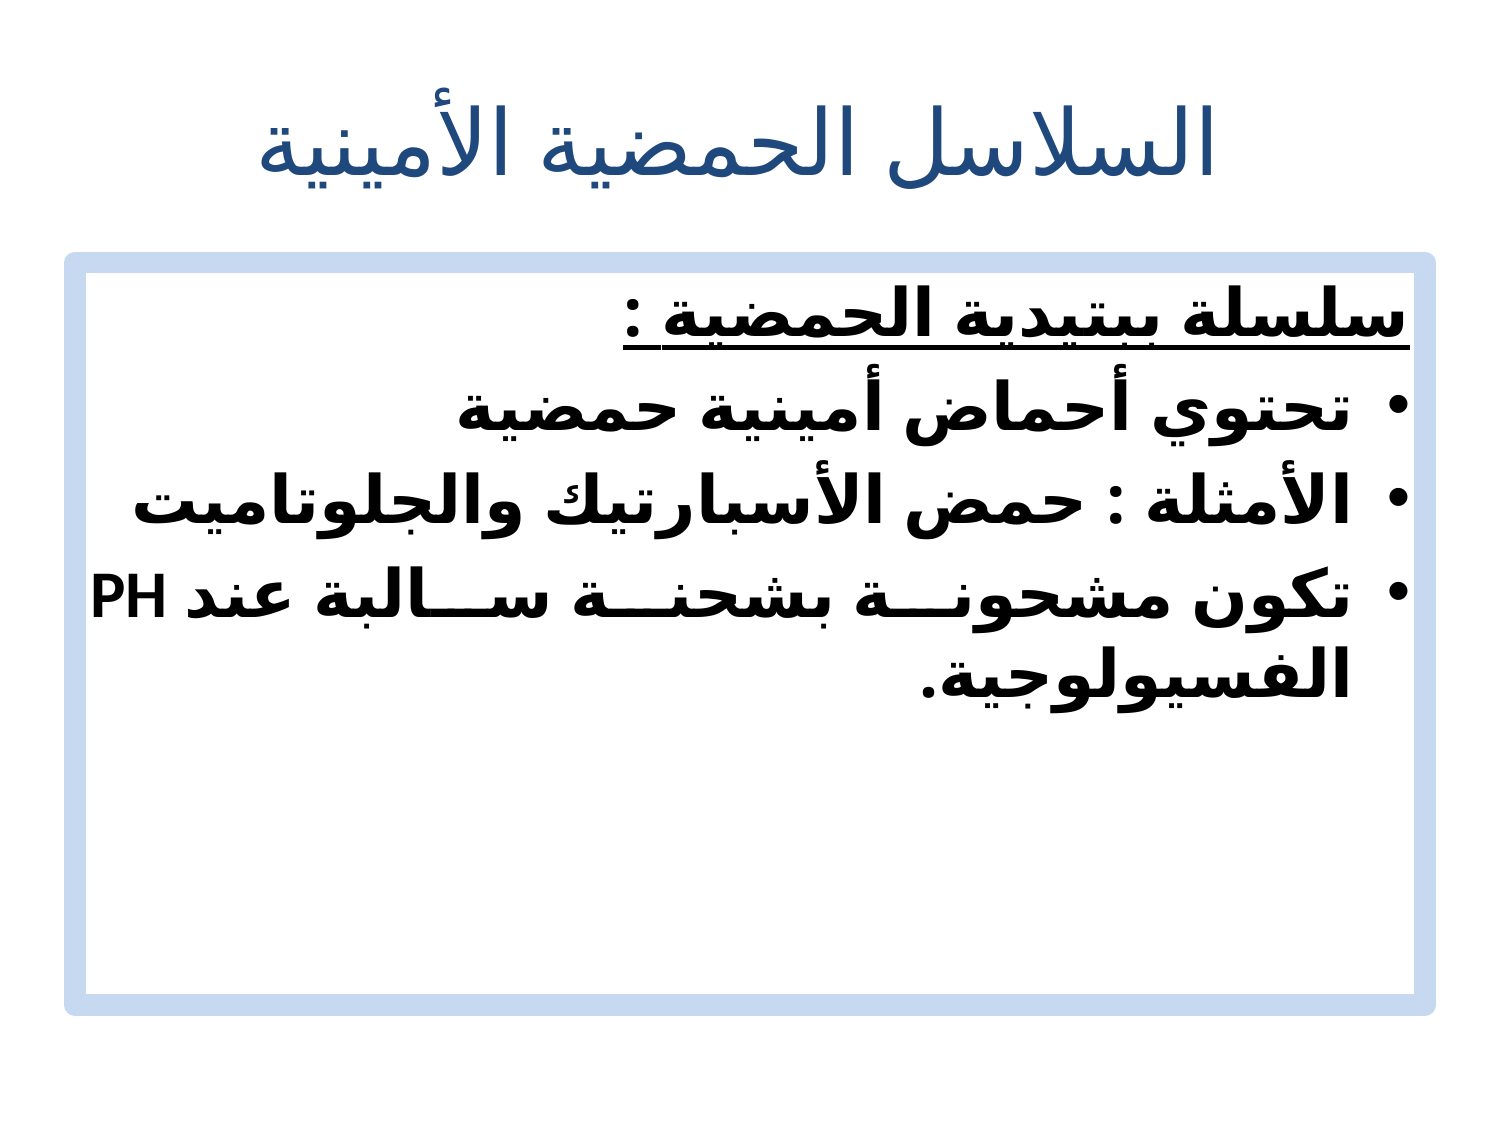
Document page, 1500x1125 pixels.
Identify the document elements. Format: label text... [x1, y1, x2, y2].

title السلاسل الحمضية الأمينية [75, 45, 1425, 233]
list سلسلة ببتيدية الحمضية : تحتوي أحماض أمينية حمضية الأمثلة : حمض الأسبارتيك والجلوتاميت تكون مشحونة بشحنة سالبة عند PH الفسيولوجية. [75, 262, 1425, 1005]
